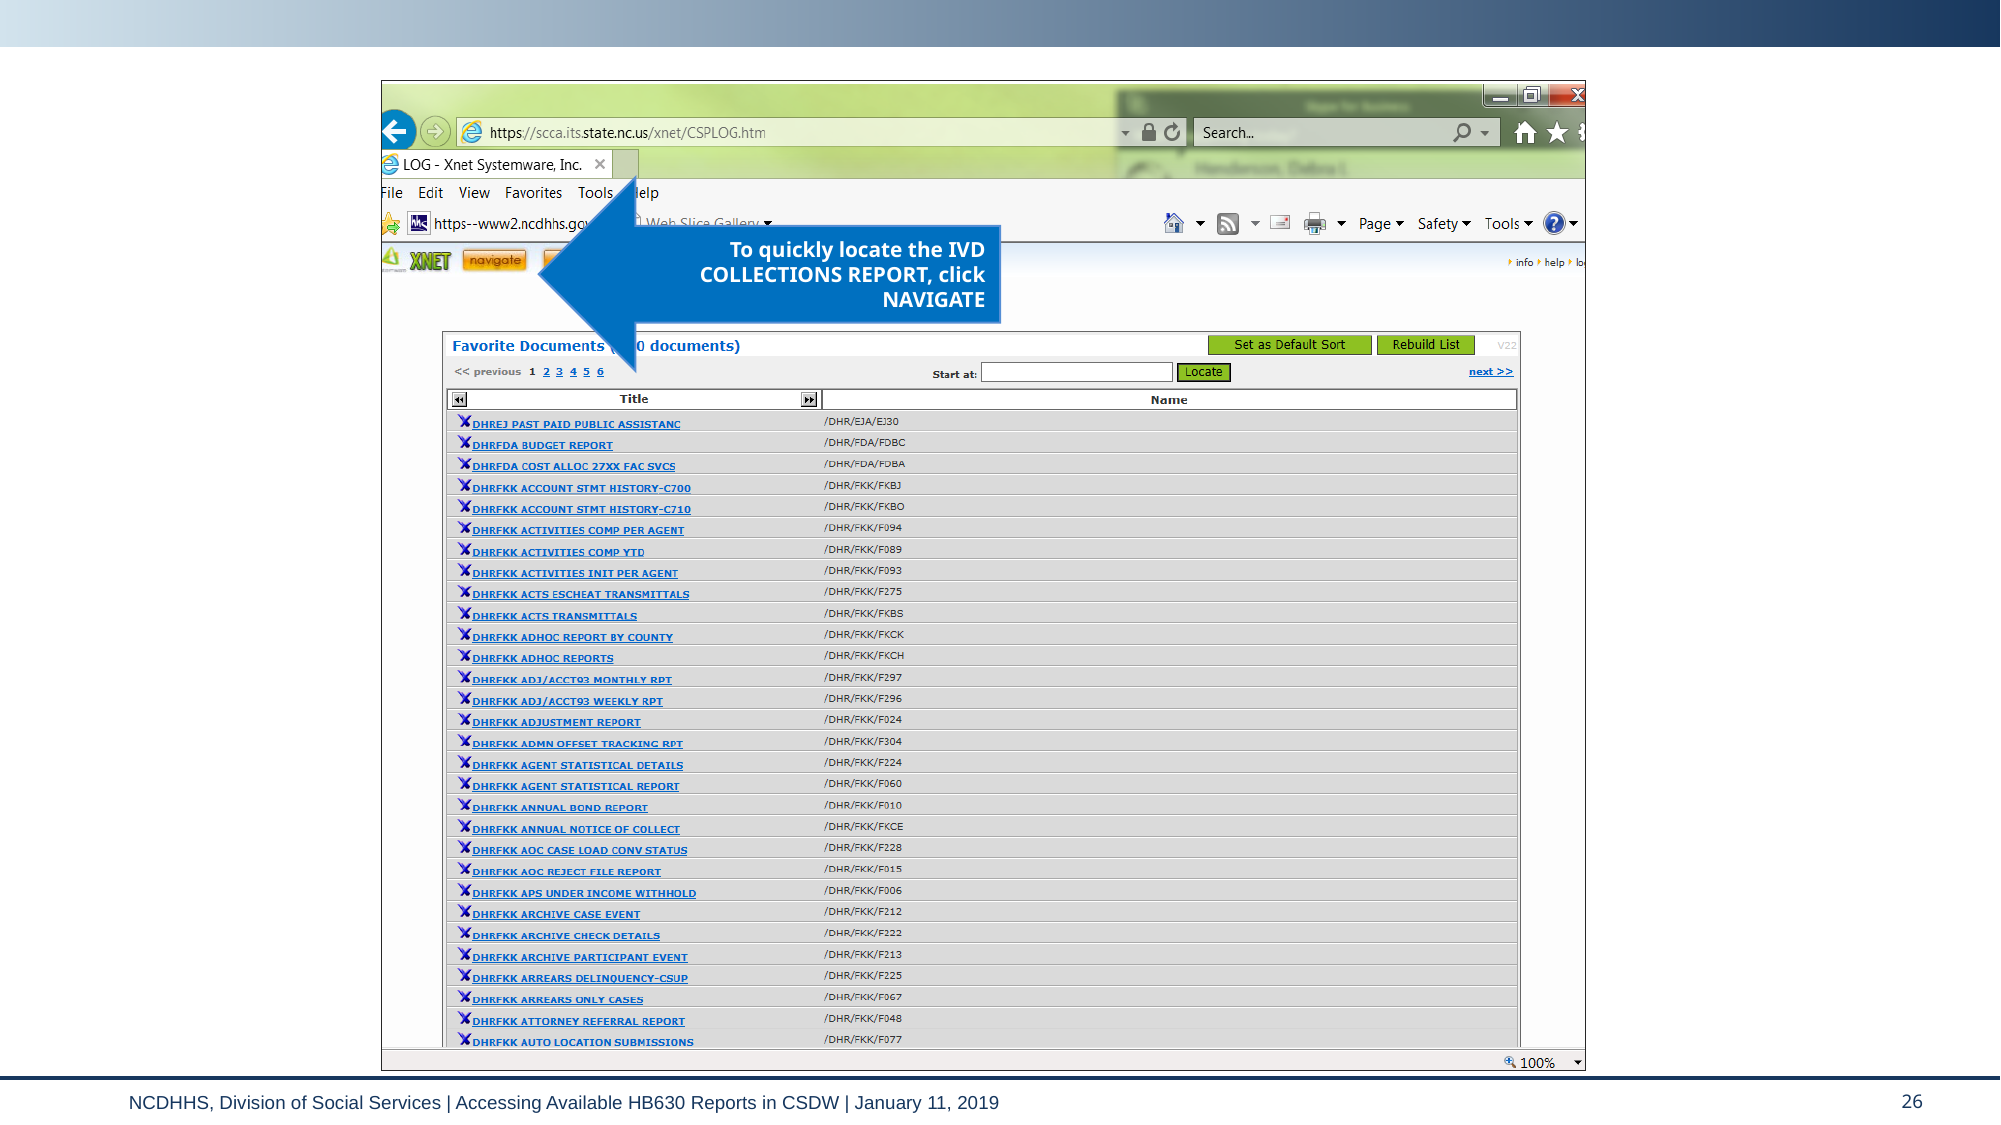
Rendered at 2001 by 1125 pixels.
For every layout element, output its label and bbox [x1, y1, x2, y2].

picture [381, 121, 405, 142]
picture [381, 80, 1586, 1071]
